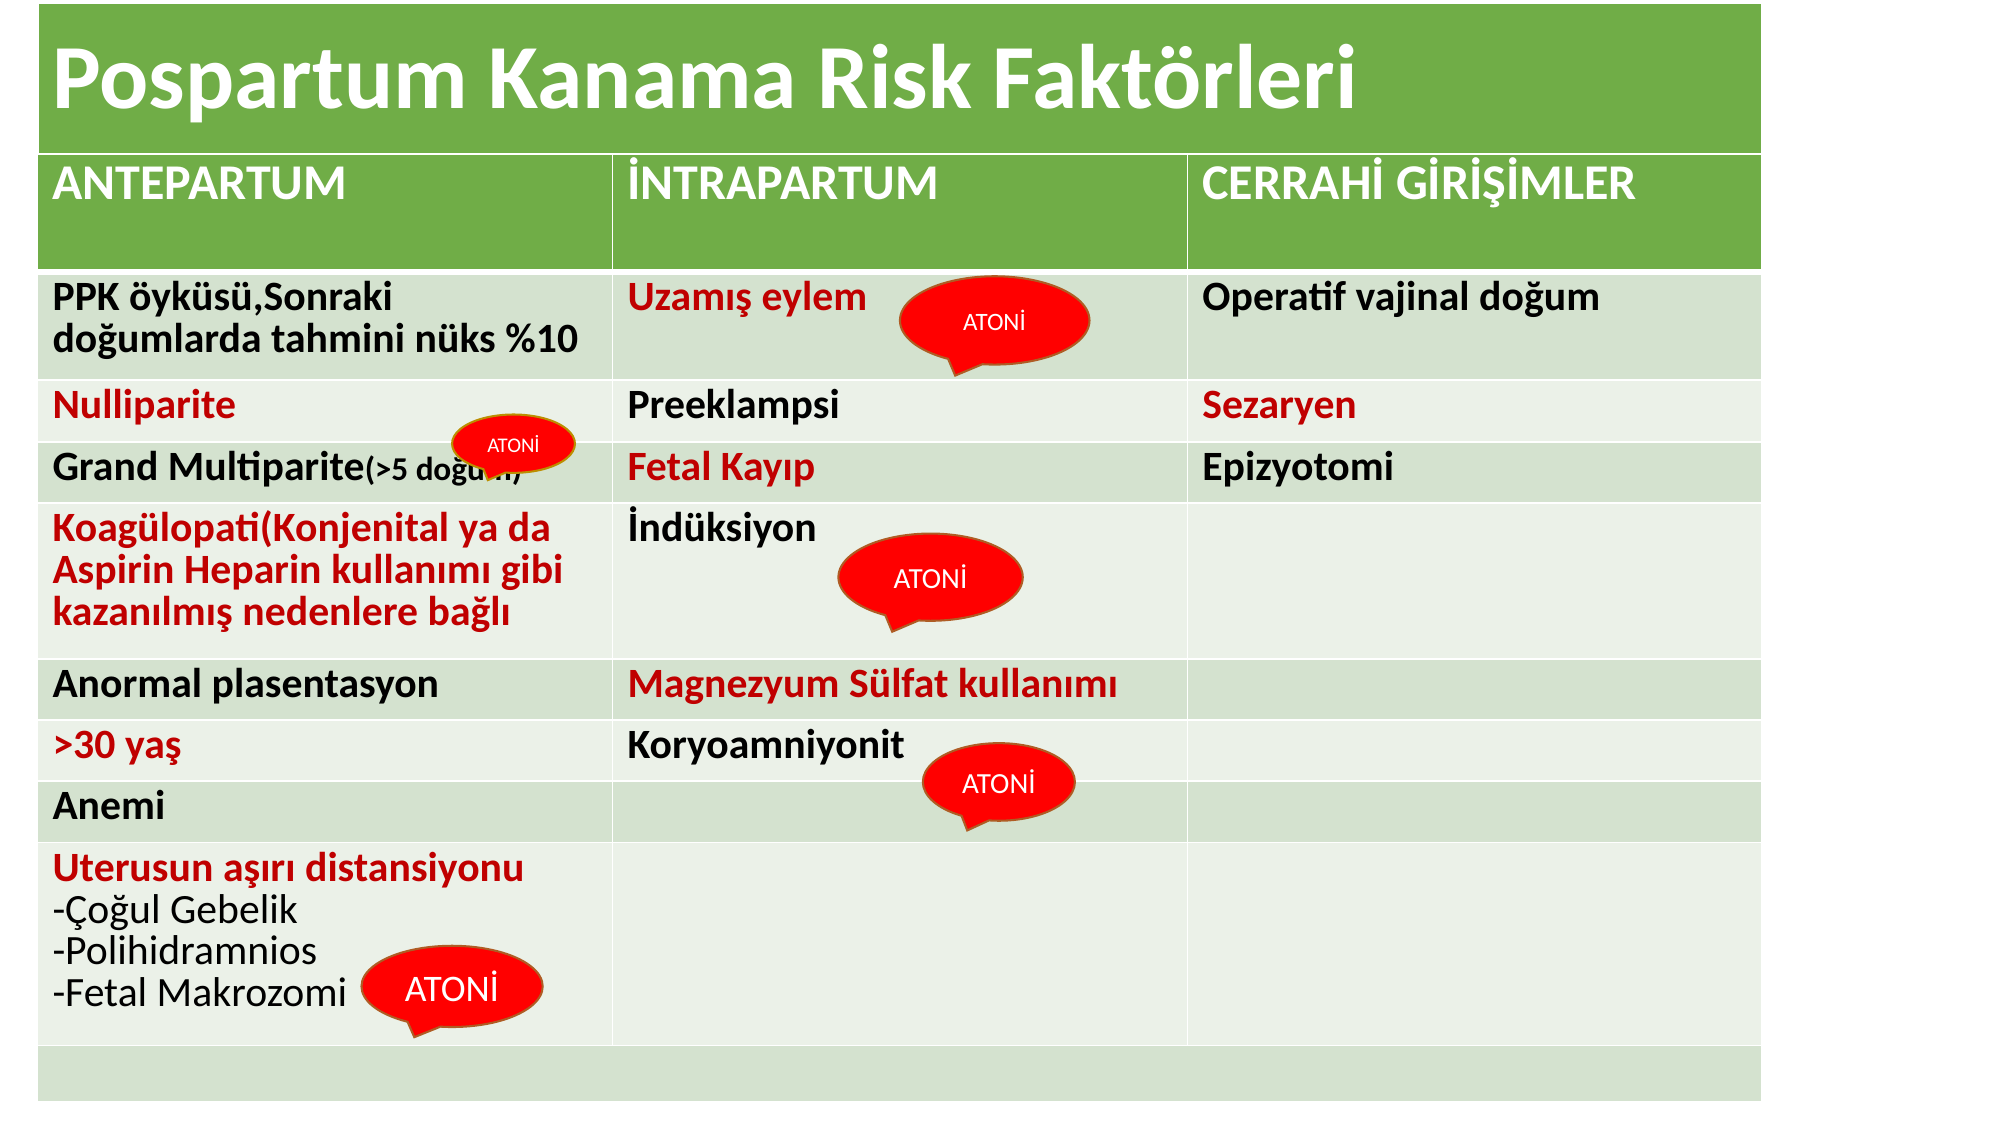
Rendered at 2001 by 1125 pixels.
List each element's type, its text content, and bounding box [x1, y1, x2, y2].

table_cell Epizyotomi [1188, 443, 1761, 502]
table_cell [1188, 721, 1761, 780]
text_box ATONİ [921, 742, 1076, 832]
table_cell Operatif vajinal doğum [1188, 275, 1761, 379]
text_box ATONİ [360, 944, 544, 1039]
table_cell Sezaryen [1188, 381, 1761, 441]
table_cell Fetal Kayıp [613, 443, 1187, 502]
table_cell PPK öyküsü,Sonraki doğumlarda tahmini nüks %10 [38, 275, 612, 379]
table_cell >30 yaş [38, 721, 612, 780]
table_cell Koryoamniyonit [613, 721, 1187, 780]
table_cell [38, 1046, 1761, 1101]
table_cell [613, 843, 1187, 1045]
table_cell Uterusun aşırı distansiyonu -Çoğul Gebelik -Polihidramnios -Fetal Makrozomi [38, 843, 612, 1045]
table_cell Anemi [38, 782, 612, 842]
table_cell İndüksiyon [613, 504, 1187, 658]
table_cell [1188, 660, 1761, 719]
table_cell Nulliparite [38, 381, 612, 441]
table_header CERRAHİ GİRİŞİMLER [1188, 155, 1761, 269]
table_cell [613, 782, 1187, 842]
table_cell [1188, 782, 1761, 842]
table_cell [1188, 504, 1761, 658]
table_header İNTRAPARTUM [613, 155, 1187, 269]
table_cell Uzamış eylem [613, 275, 1187, 379]
table_header ANTEPARTUM [38, 155, 612, 269]
text_box ATONİ [837, 532, 1024, 634]
table_cell Grand Multiparite(>5 doğum) [38, 443, 612, 502]
table_cell Koagülopati(Konjenital ya da Aspirin Heparin kullanımı gibi kazanılmış nedenlere bağlı [38, 504, 612, 658]
table_cell Preeklampsi [613, 381, 1187, 441]
table_cell Magnezyum Sülfat kullanımı [613, 660, 1187, 719]
title Pospartum Kanama Risk Faktörleri [36, 1, 1764, 156]
text_box ATONİ [898, 275, 1091, 377]
text_box ATONİ [451, 413, 577, 482]
table_cell [1188, 843, 1761, 1045]
table_cell Anormal plasentasyon [38, 660, 612, 719]
